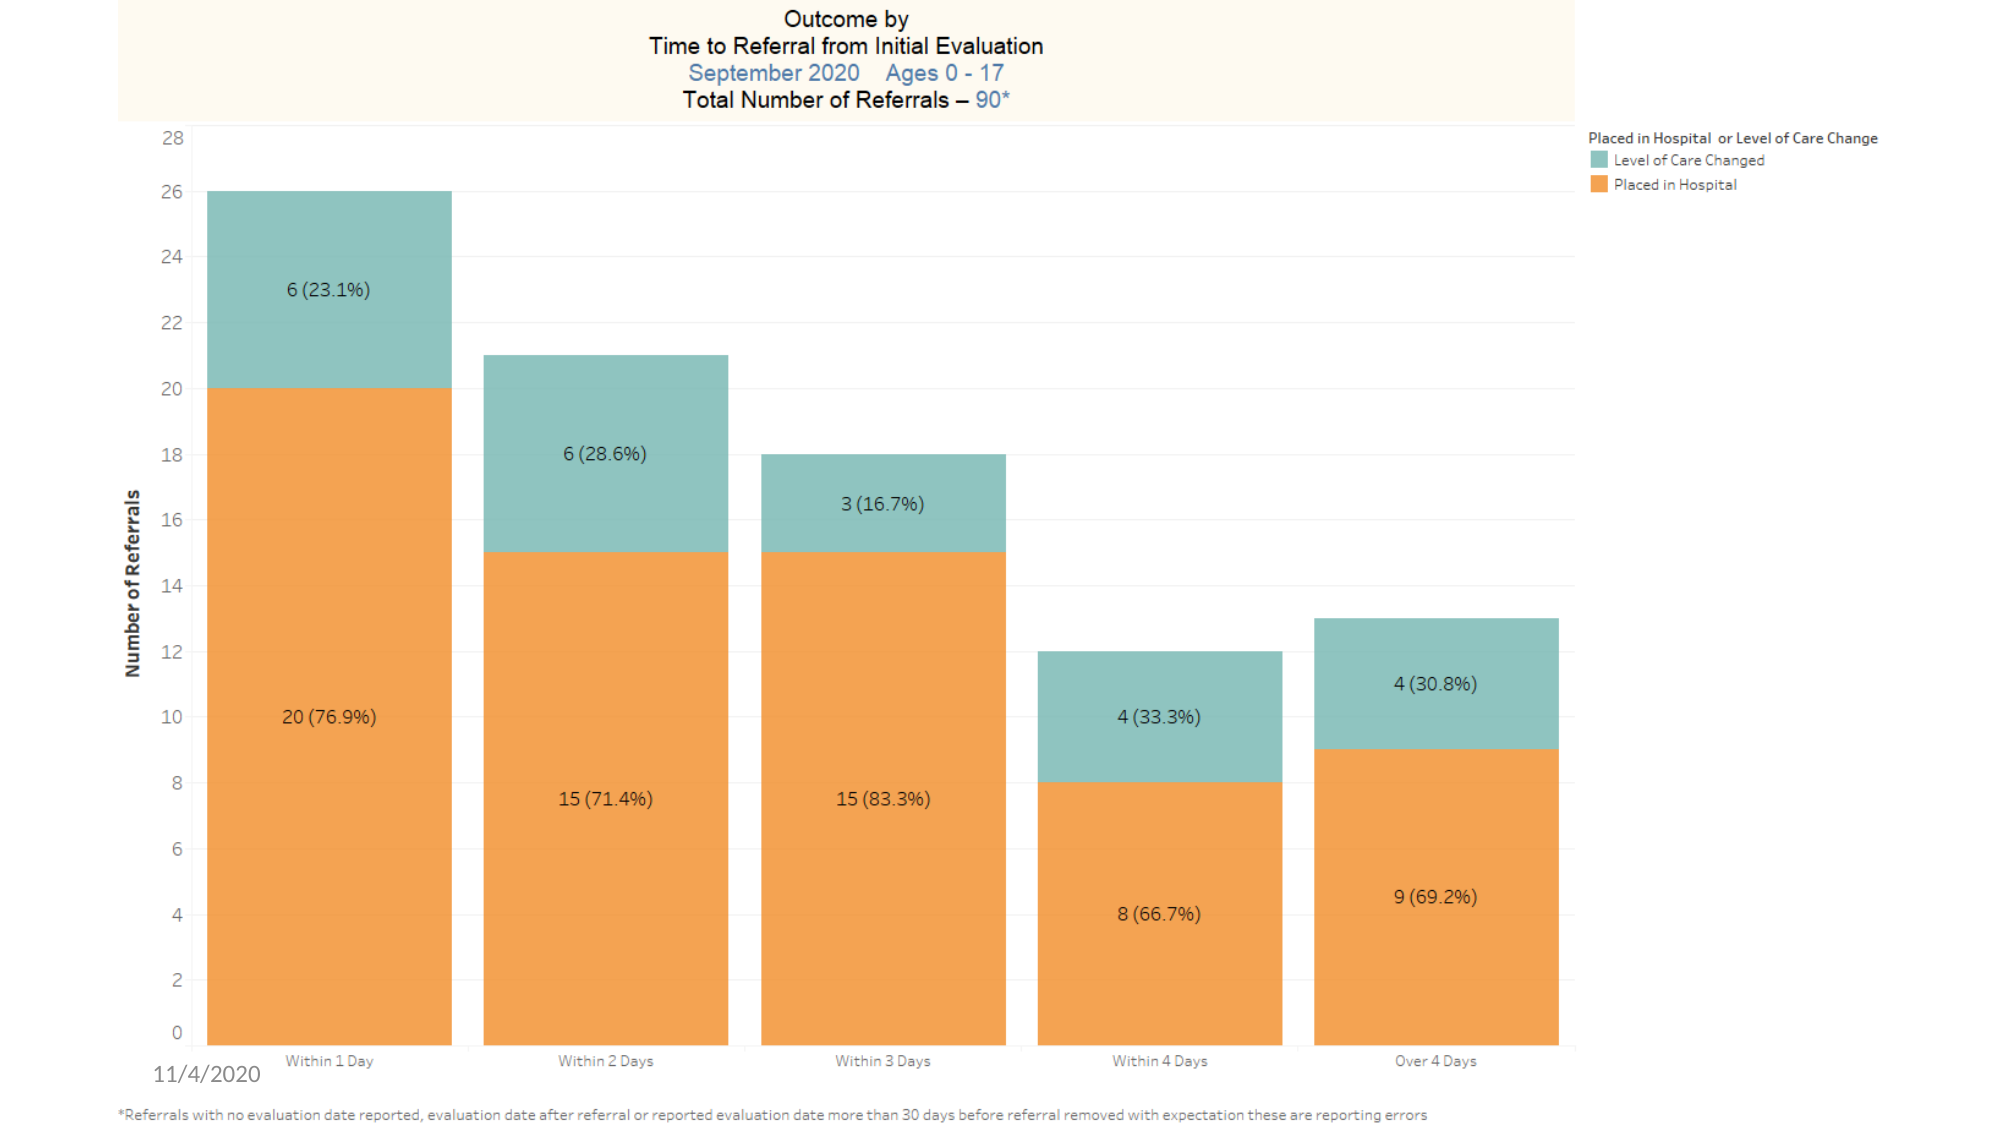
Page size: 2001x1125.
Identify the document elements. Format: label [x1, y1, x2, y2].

picture [118, 0, 1882, 1125]
